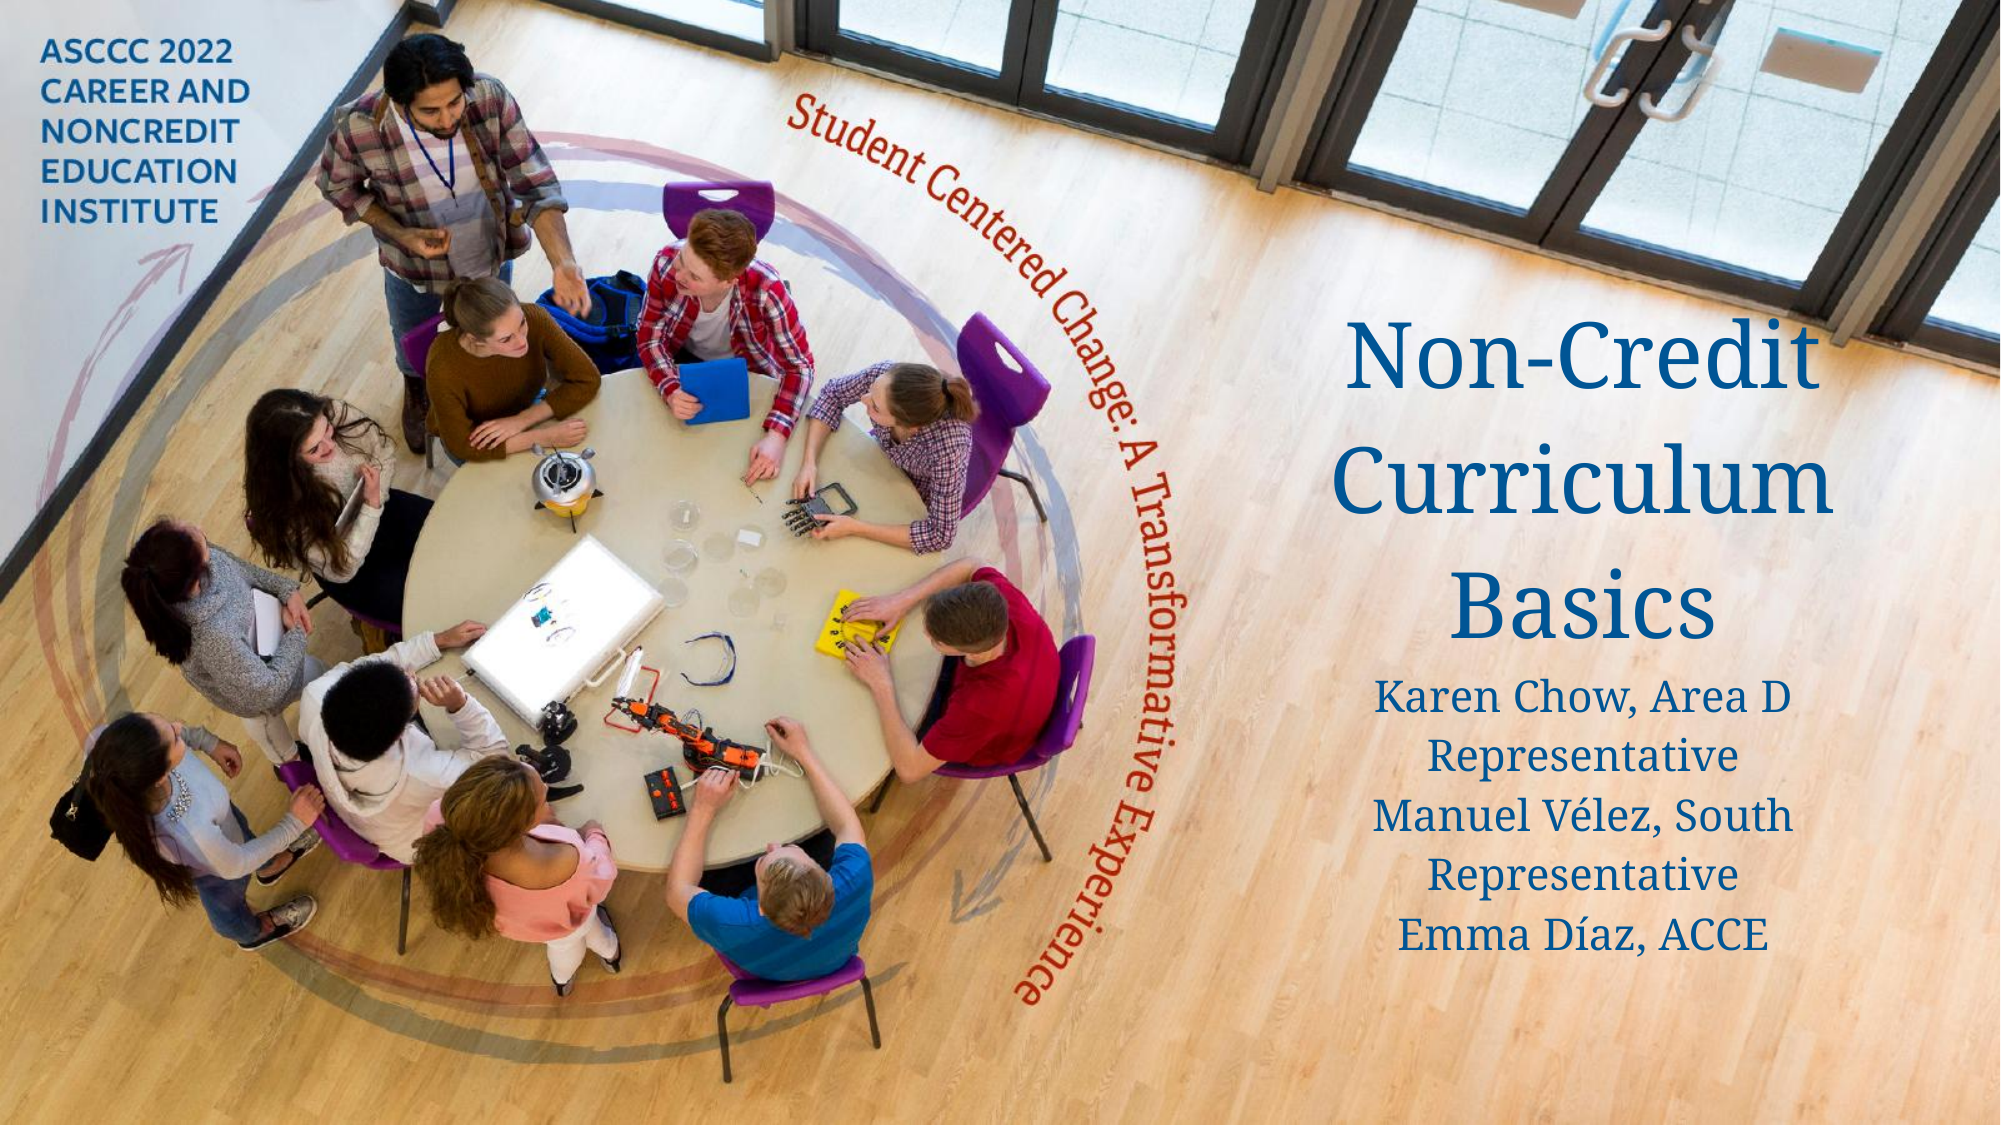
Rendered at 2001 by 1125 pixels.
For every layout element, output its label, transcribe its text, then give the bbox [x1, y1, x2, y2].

picture [0, 0, 2001, 1125]
title Non-Credit Curriculum Basics Karen Chow, Area D Representative Manuel Vélez, South Representative Emma Díaz, ACCE [1213, 176, 1954, 1077]
